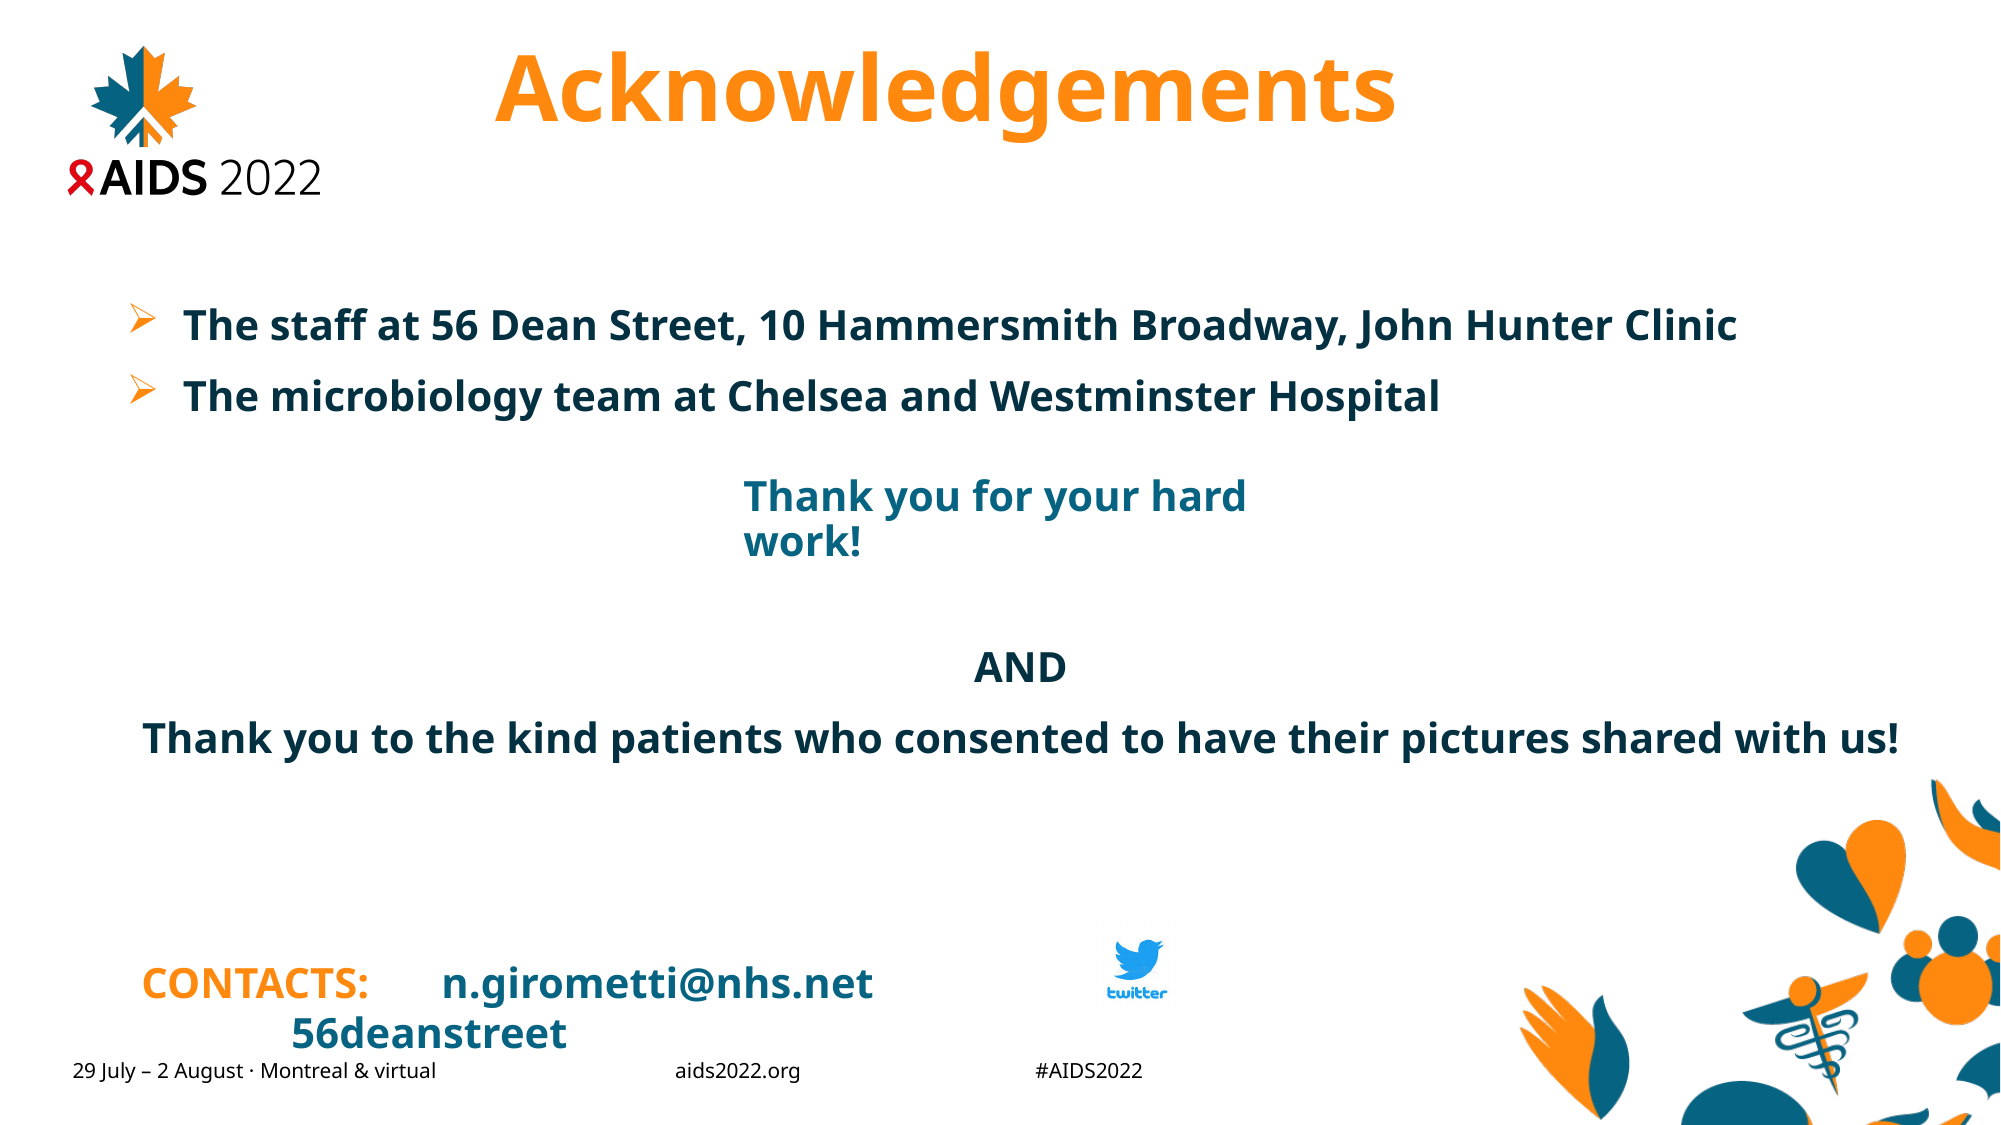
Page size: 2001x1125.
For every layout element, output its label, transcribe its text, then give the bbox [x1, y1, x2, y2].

picture [1083, 917, 1188, 1021]
list The staff at 56 Dean Street, 10 Hammersmith Broadway, John Hunter Clinic The microbiology team at Chelsea and Westminster Hospital AND Thank you to the kind patients who consented to have their pictures shared with us! [126, 298, 1916, 823]
list Thank you for your hard work! [743, 459, 1257, 566]
title Acknowledgements [495, 41, 1748, 243]
picture [41, 25, 343, 222]
text_box CONTACTS: n.girometti@nhs.net 56deanstreet [126, 949, 1505, 1065]
picture [1440, 701, 2001, 1125]
